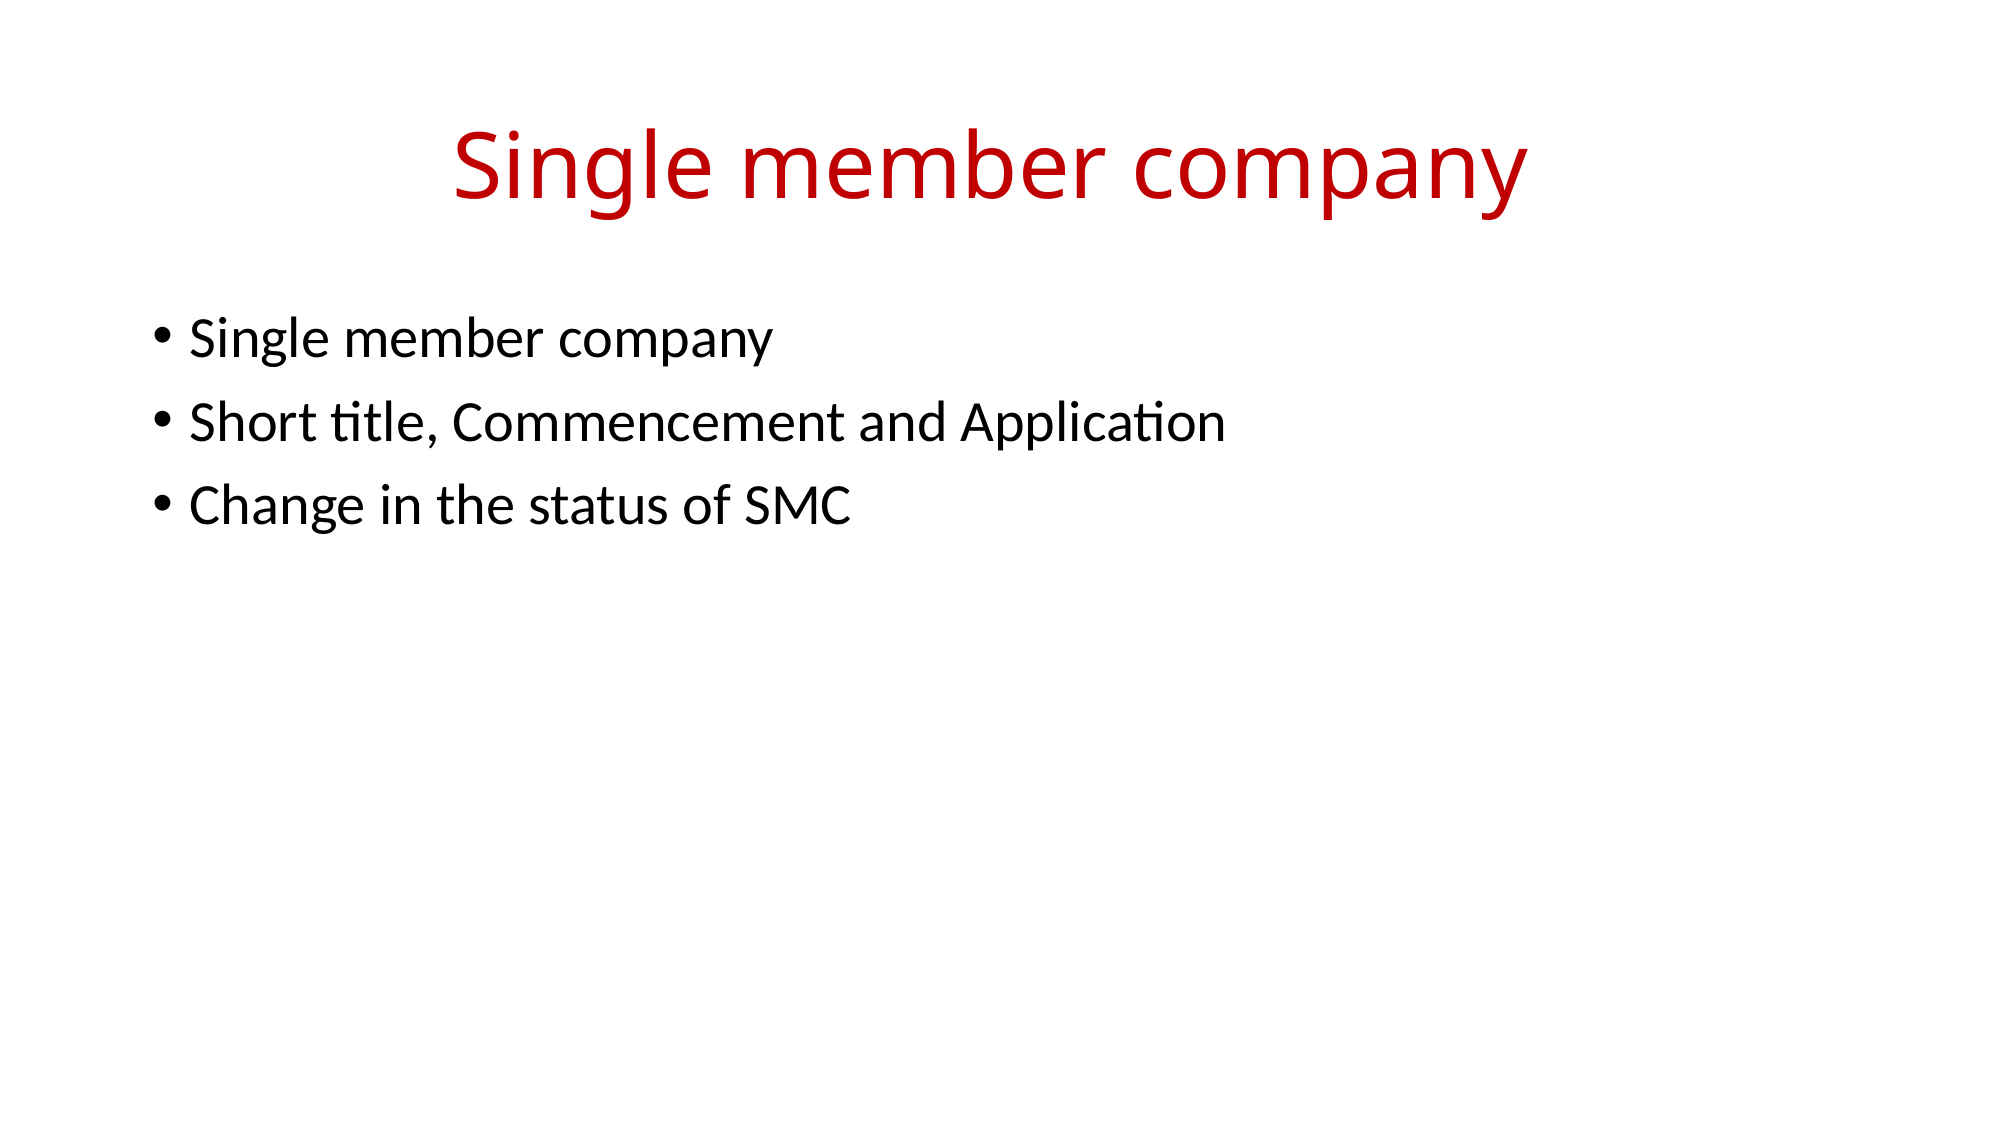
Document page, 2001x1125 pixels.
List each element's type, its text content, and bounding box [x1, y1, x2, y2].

list Single member company Short title, Commencement and Application Change in the status of SMC [137, 299, 1863, 1014]
title Single member company [137, 59, 1863, 278]
